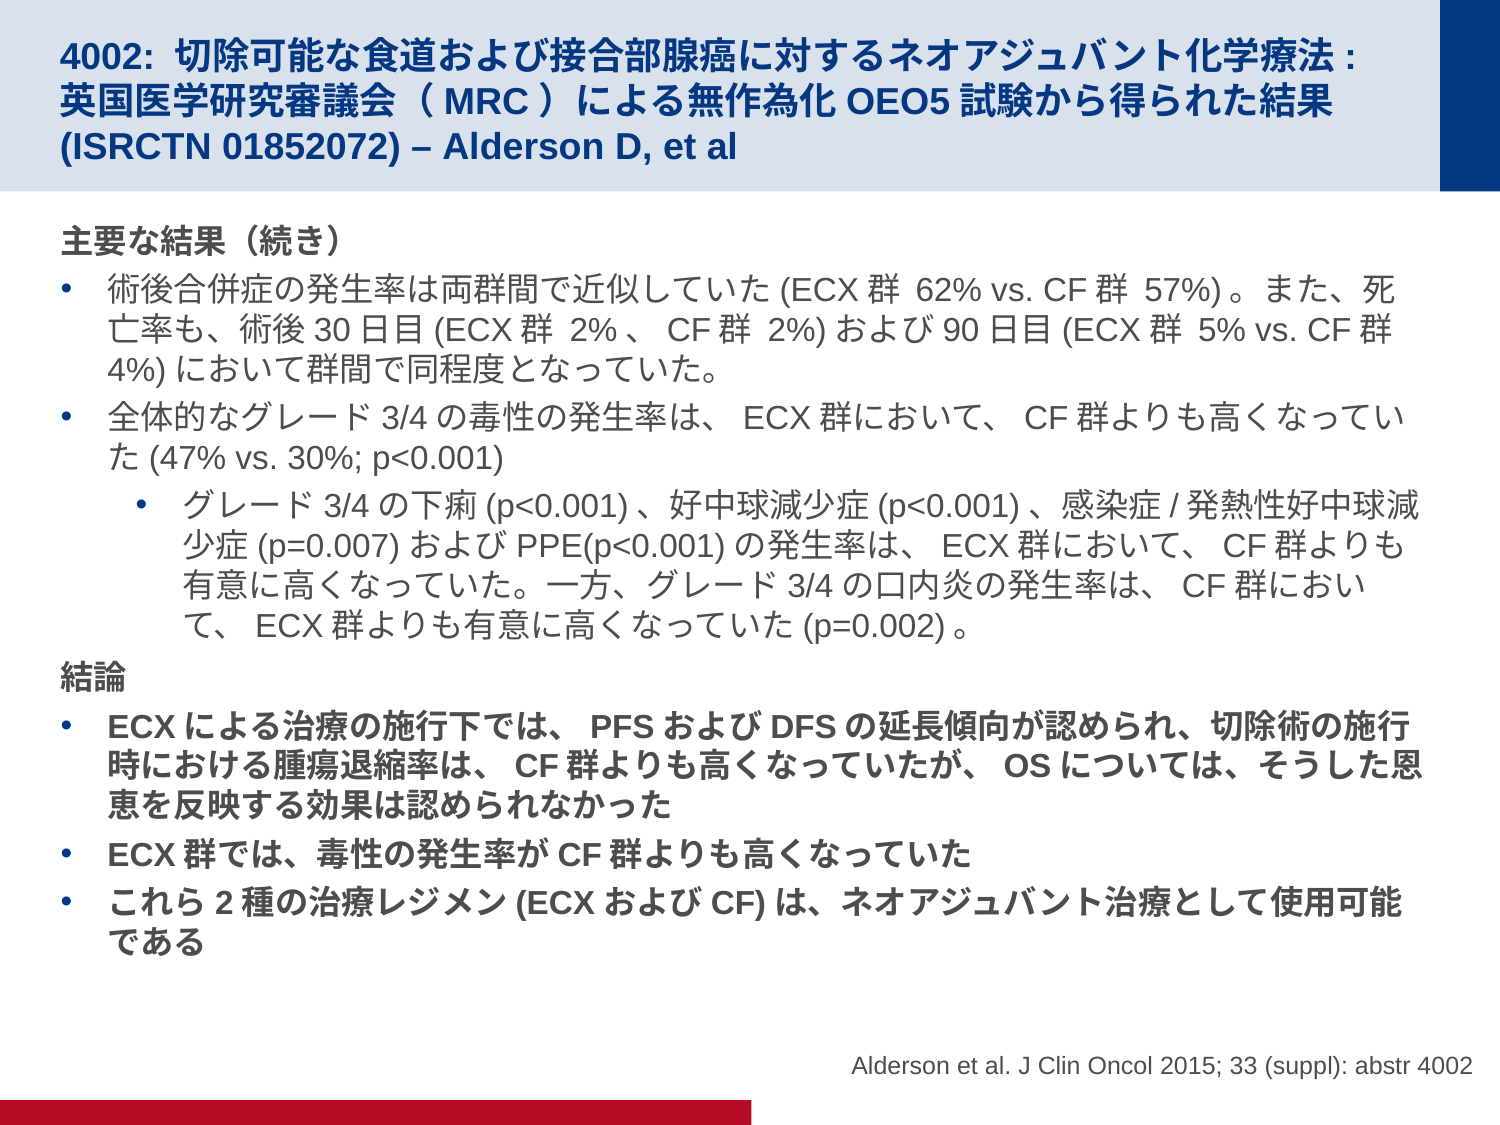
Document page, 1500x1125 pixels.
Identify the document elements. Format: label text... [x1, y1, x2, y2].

text_box 主要な結果（続き） 術後合併症の発生率は両群間で近似していた(ECX群 62% vs. CF群 57%)。また、死亡率も、術後30日目(ECX群 2%、CF群 2%)および90日目(ECX群 5% vs. CF群 4%)において群間で同程度となっていた。 全体的なグレード3/4の毒性の発生率は、ECX群において、CF群よりも高くなっていた(47% vs. 30%; p<0.001) グレード3/4の下痢(p<0.001)、好中球減少症(p<0.001)、感染症/発熱性好中球減少症(p=0.007)およびPPE(p<0.001)の発生率は、ECX群において、CF群よりも有意に高くなっていた。一方、グレード3/4の口内炎の発生率は、CF群において、ECX群よりも有意に高くなっていた(p=0.002)。 結論 ECXによる治療の施行下では、PFSおよびDFSの延長傾向が認められ、切除術の施行時における腫瘍退縮率は、CF群よりも高くなっていたが、OSについては、そうした恩恵を反映する効果は認められなかった ECX群では、毒性の発生率がCF群よりも高くなっていた これら2種の治療レジメン(ECXおよびCF)は、ネオアジュバント治療として使用可能である [60, 212, 1440, 969]
title 4002: 切除可能な食道および接合部腺癌に対するネオアジュバント化学療法: 英国医学研究審議会（MRC）による無作為化OEO5試験から得られた結果 (ISRCTN 01852072) – Alderson D, et al [59, 29, 1412, 162]
list Alderson et al. J Clin Oncol 2015; 33 (suppl): abstr 4002 [762, 999, 1475, 1080]
